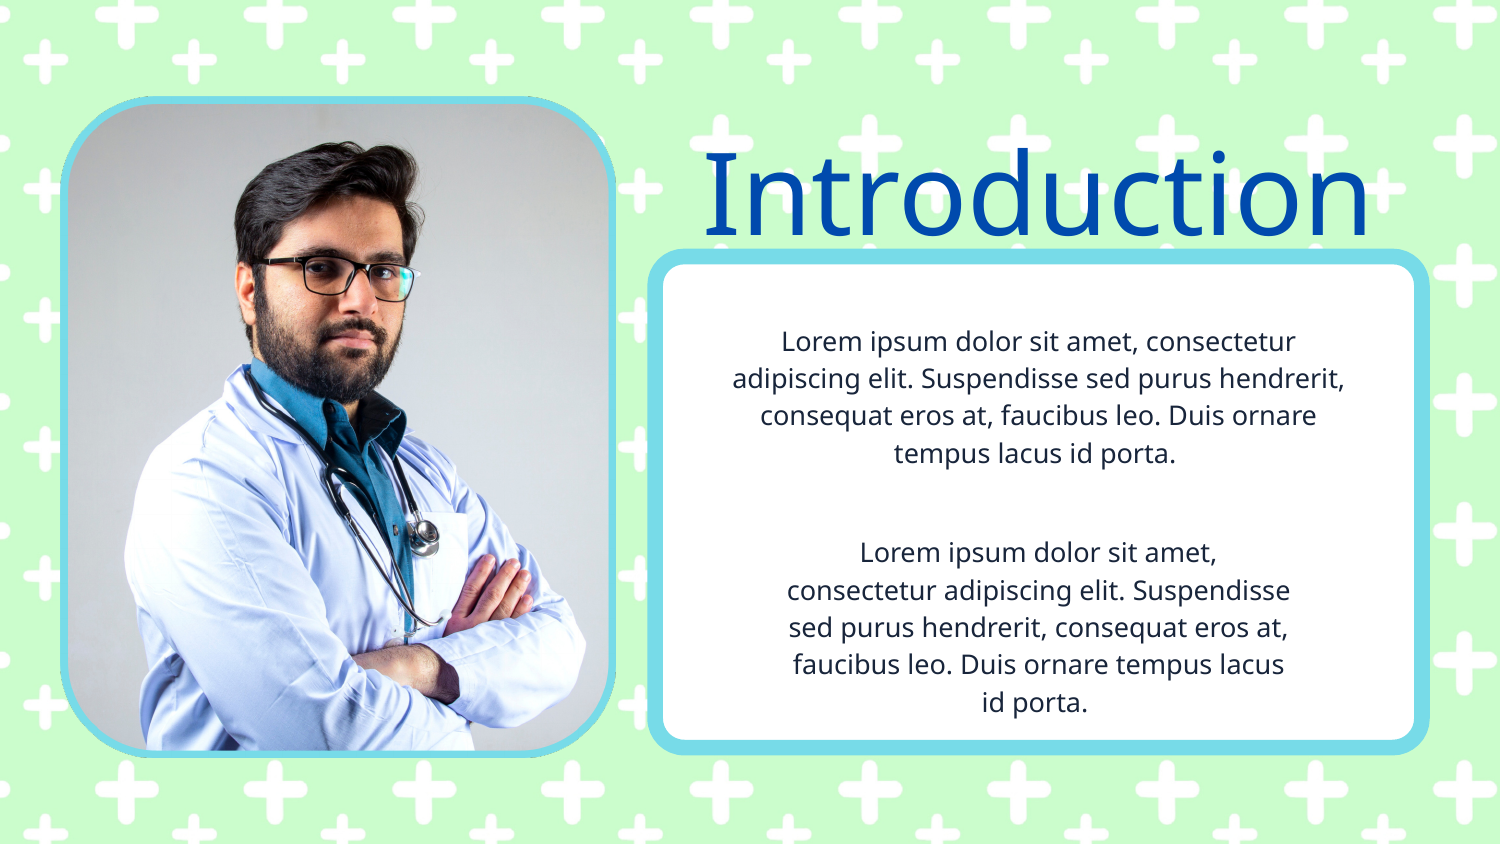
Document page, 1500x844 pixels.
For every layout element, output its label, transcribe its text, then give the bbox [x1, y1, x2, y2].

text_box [654, 242, 1423, 748]
picture [0, 0, 1500, 844]
text_box Introduction [649, 66, 1428, 259]
